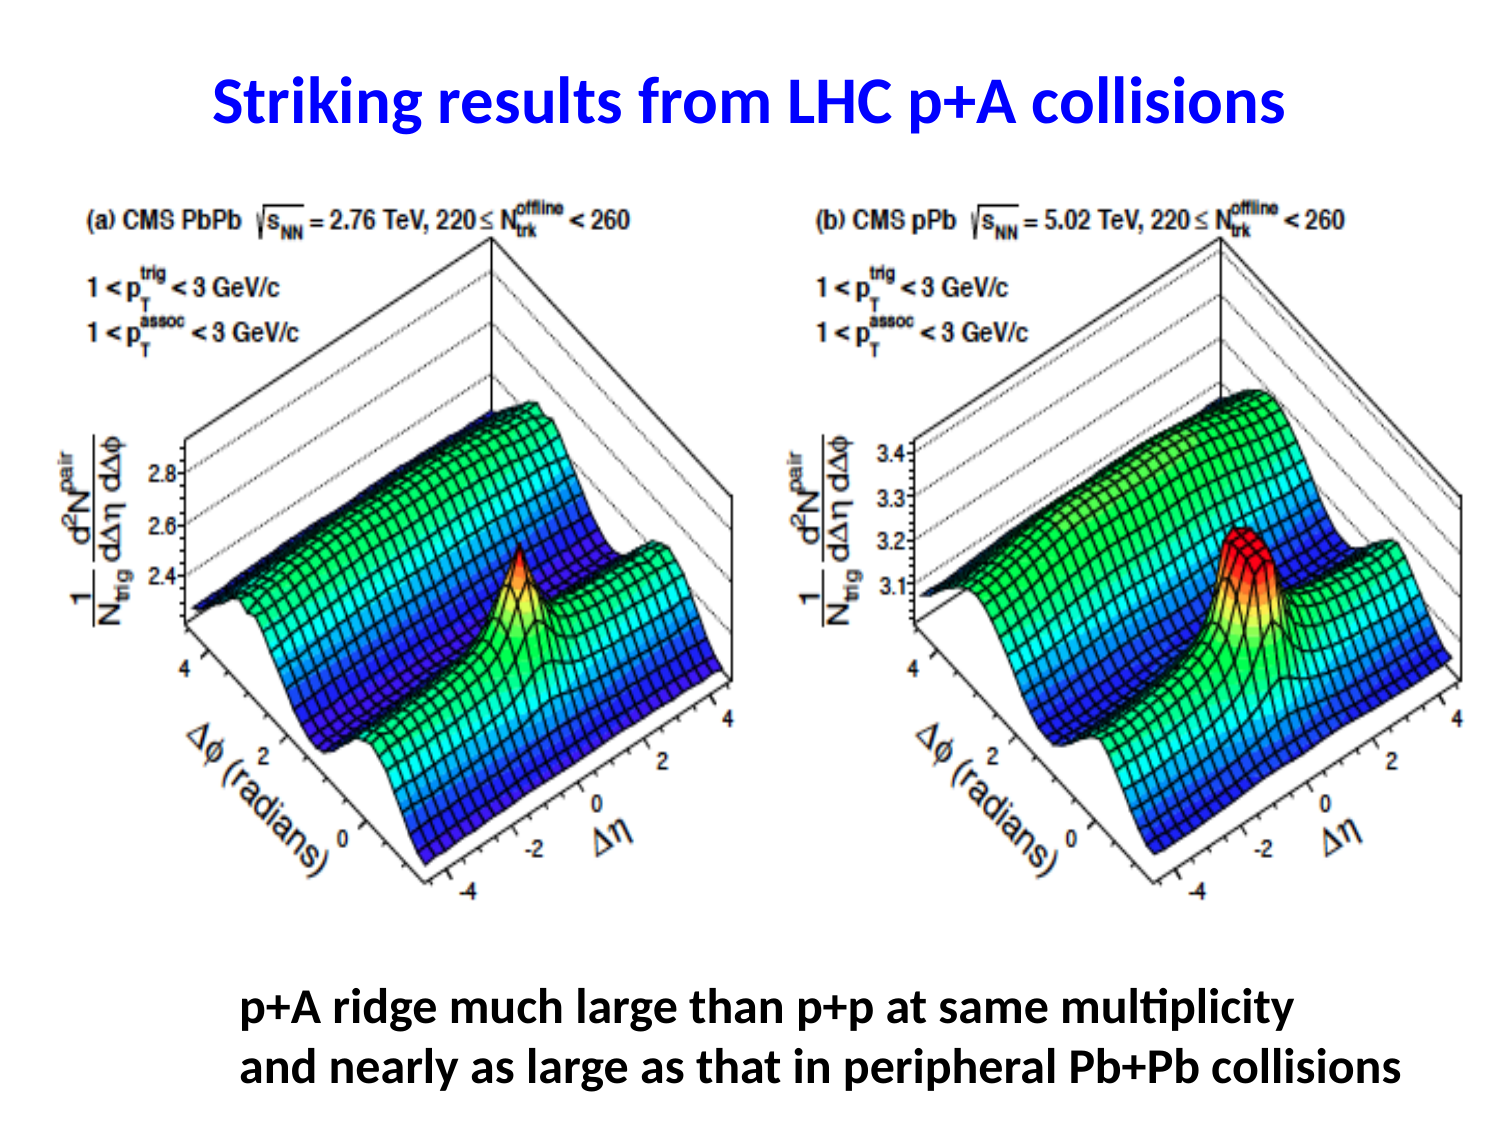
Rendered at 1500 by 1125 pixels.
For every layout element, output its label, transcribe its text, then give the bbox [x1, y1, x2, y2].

title Striking results from LHC p+A collisions [75, 2, 1425, 188]
picture [0, 190, 1500, 954]
text_box p+A ridge much large than p+p at same multiplicity and nearly as large as that in peripheral Pb+Pb collisions [224, 966, 1418, 1101]
